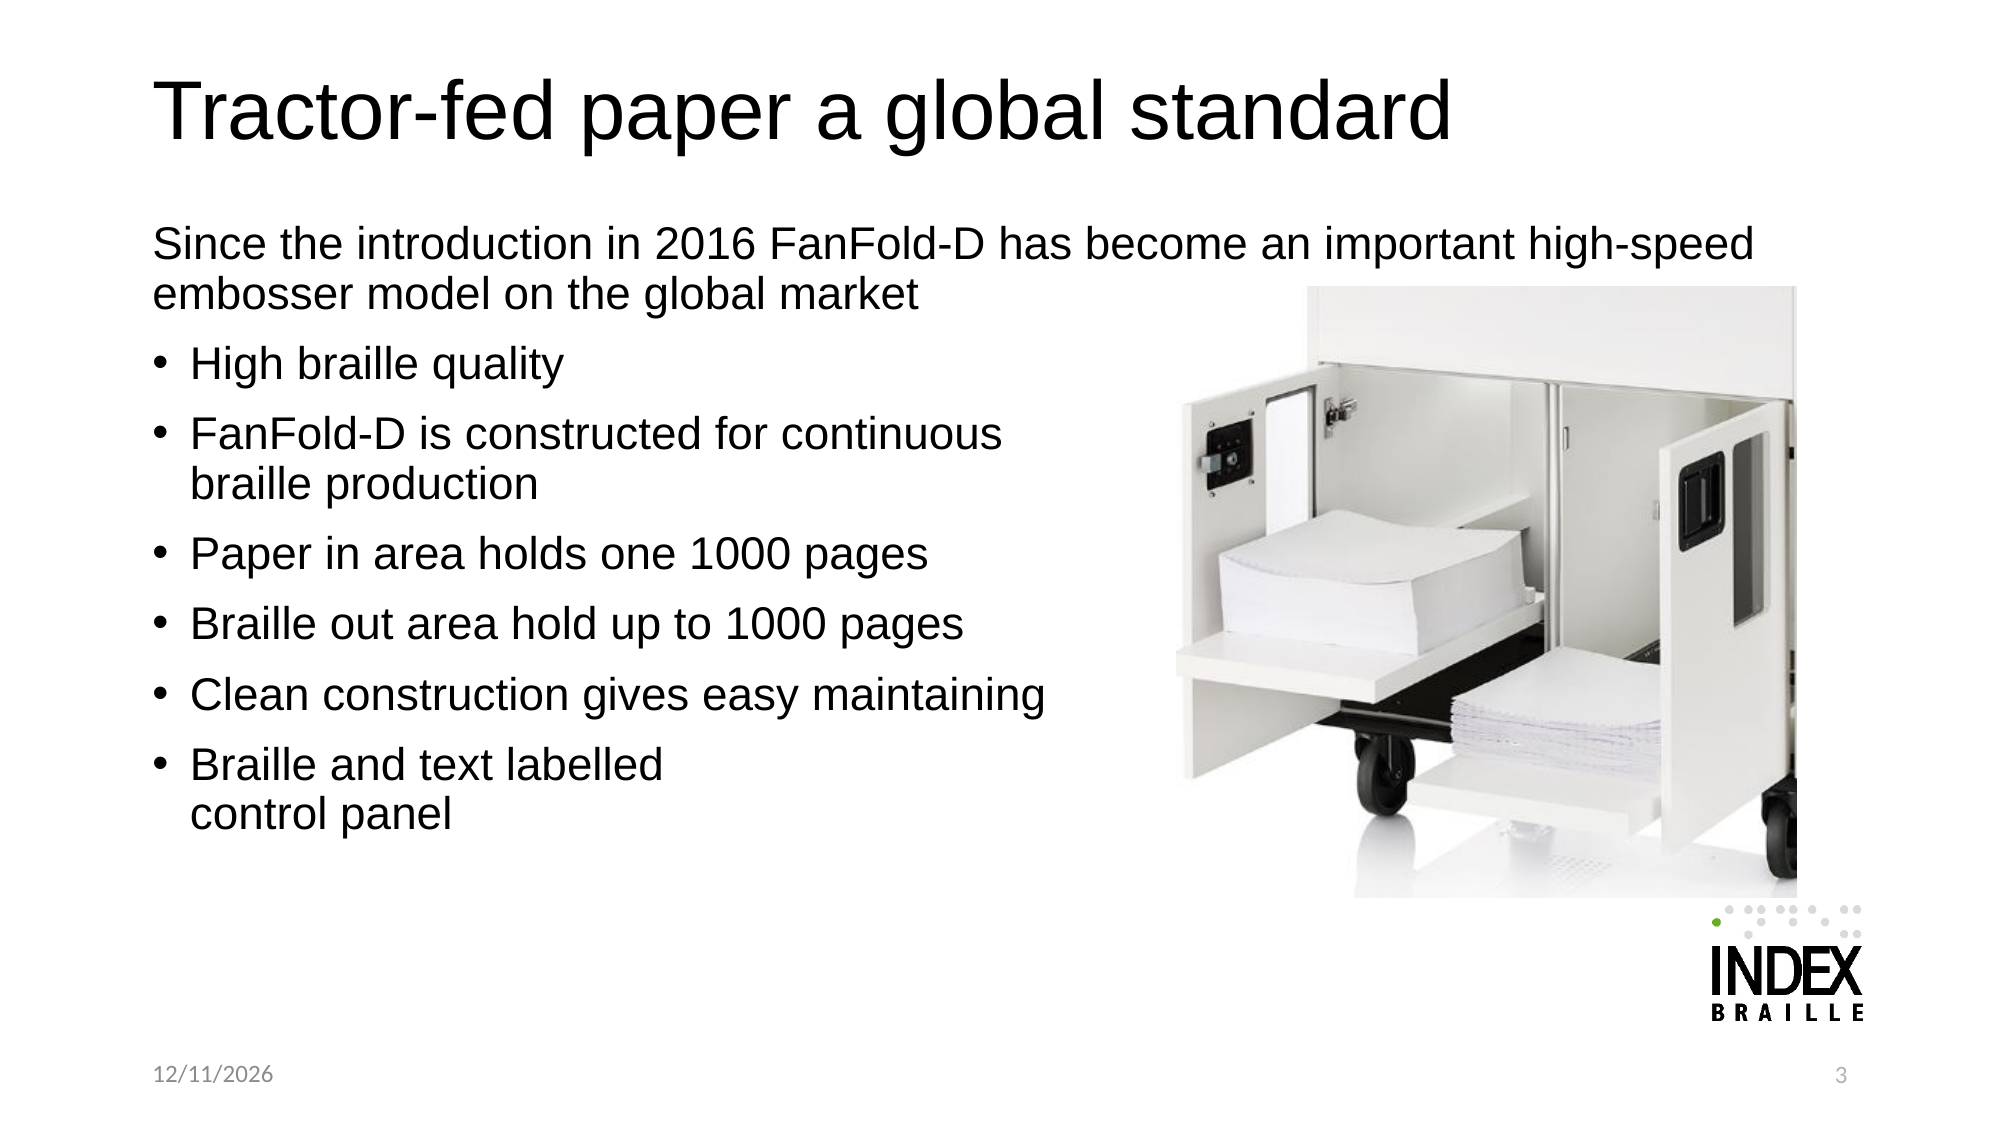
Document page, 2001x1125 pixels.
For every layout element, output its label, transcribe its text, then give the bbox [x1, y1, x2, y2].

slide_number 3 [1456, 1043, 1863, 1104]
title Tractor-fed paper a global standard [137, 59, 1863, 166]
picture [1712, 905, 1863, 1021]
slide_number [137, 1042, 317, 1103]
list Since the introduction in 2016 FanFold-D has become an important high-speed embosser model on the global market High braille quality FanFold-D is constructed for continuous braille production Paper in area holds one 1000 pages Braille out area hold up to 1000 pages Clean construction gives easy maintaining Braille and text labelled control panel [137, 212, 1863, 884]
picture [1176, 286, 1797, 898]
